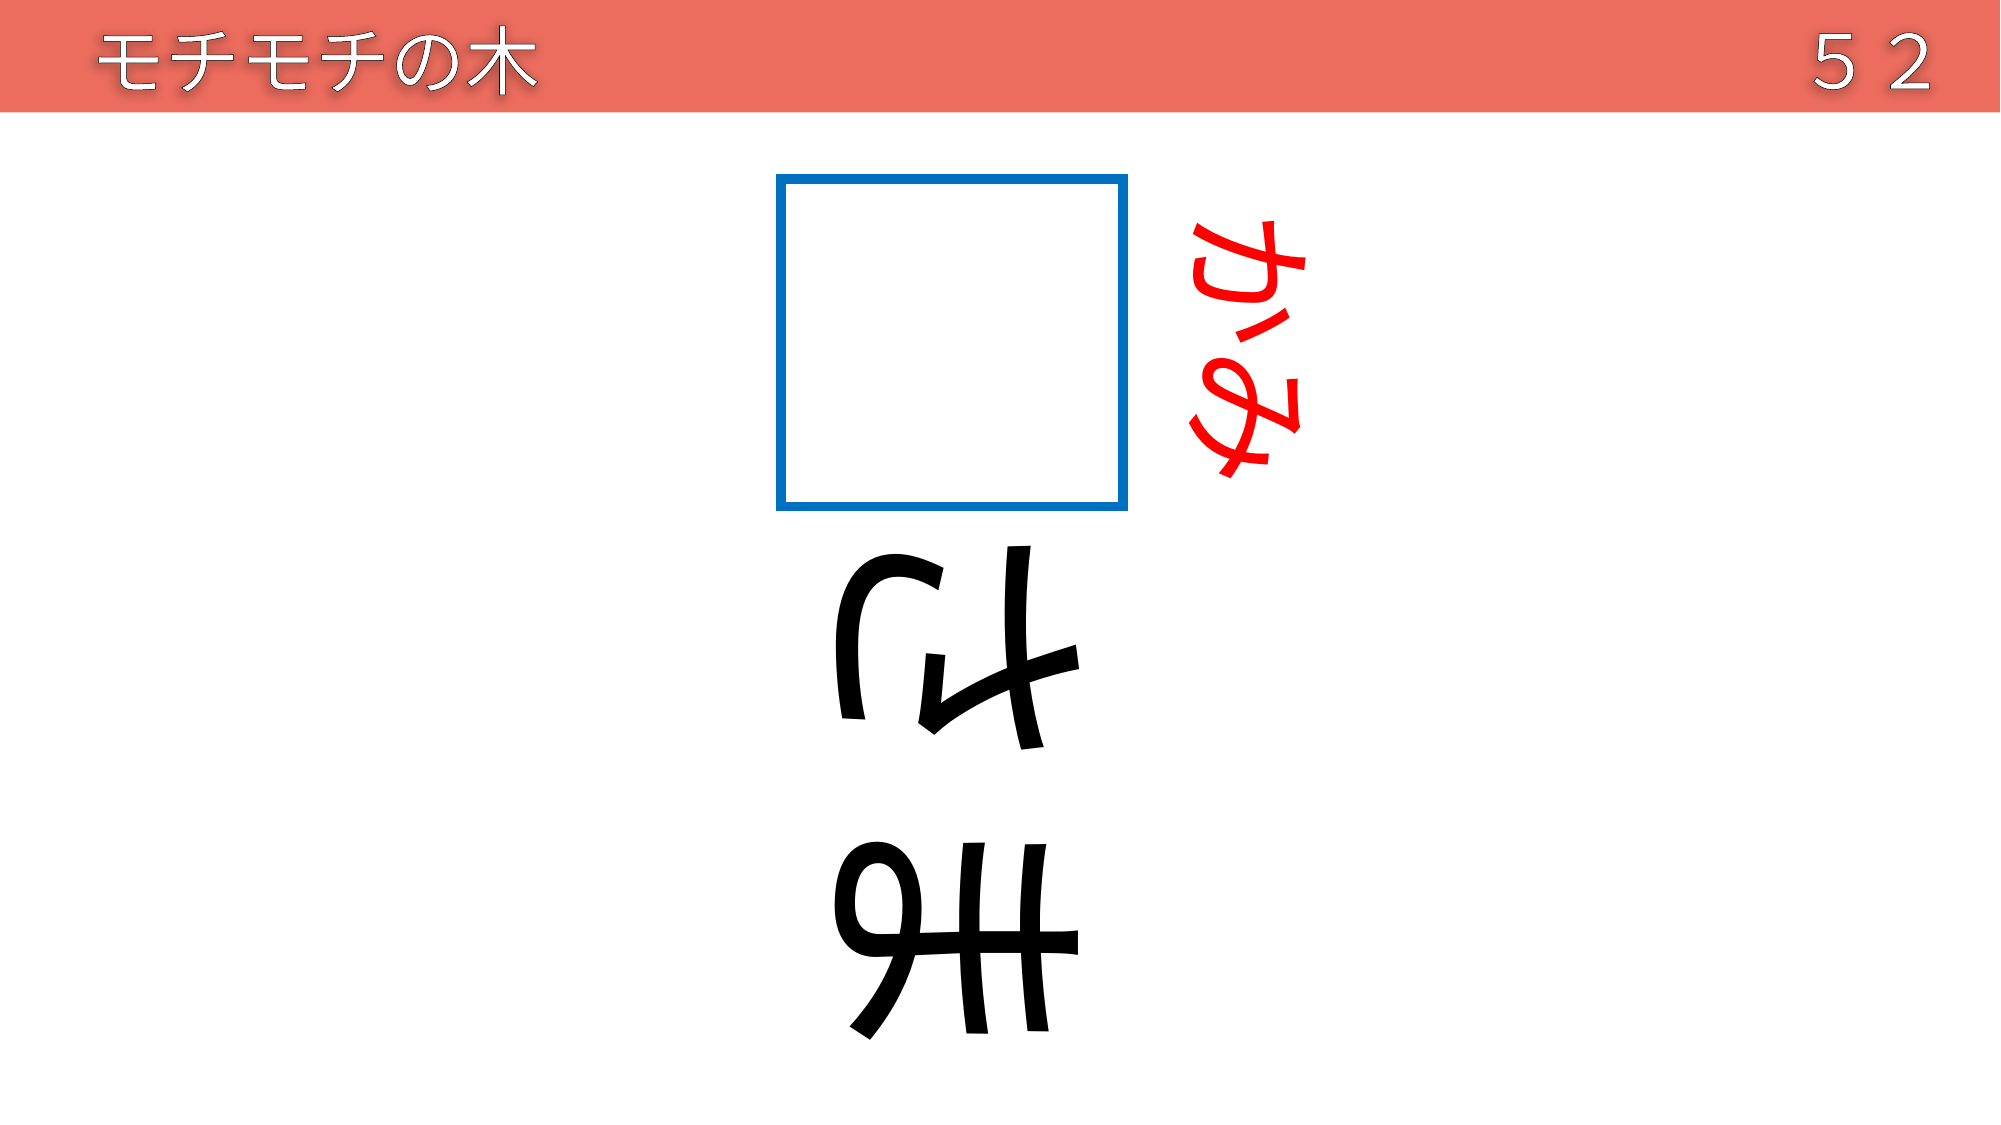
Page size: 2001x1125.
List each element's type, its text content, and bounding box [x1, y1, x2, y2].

text_box 神さま [764, 195, 1146, 1125]
text_box モチモチの木 [75, 6, 1233, 112]
text_box [0, 0, 2000, 113]
text_box かみ [1146, 195, 1343, 489]
text_box [780, 178, 1124, 507]
text_box ５２ [1782, 6, 1963, 112]
